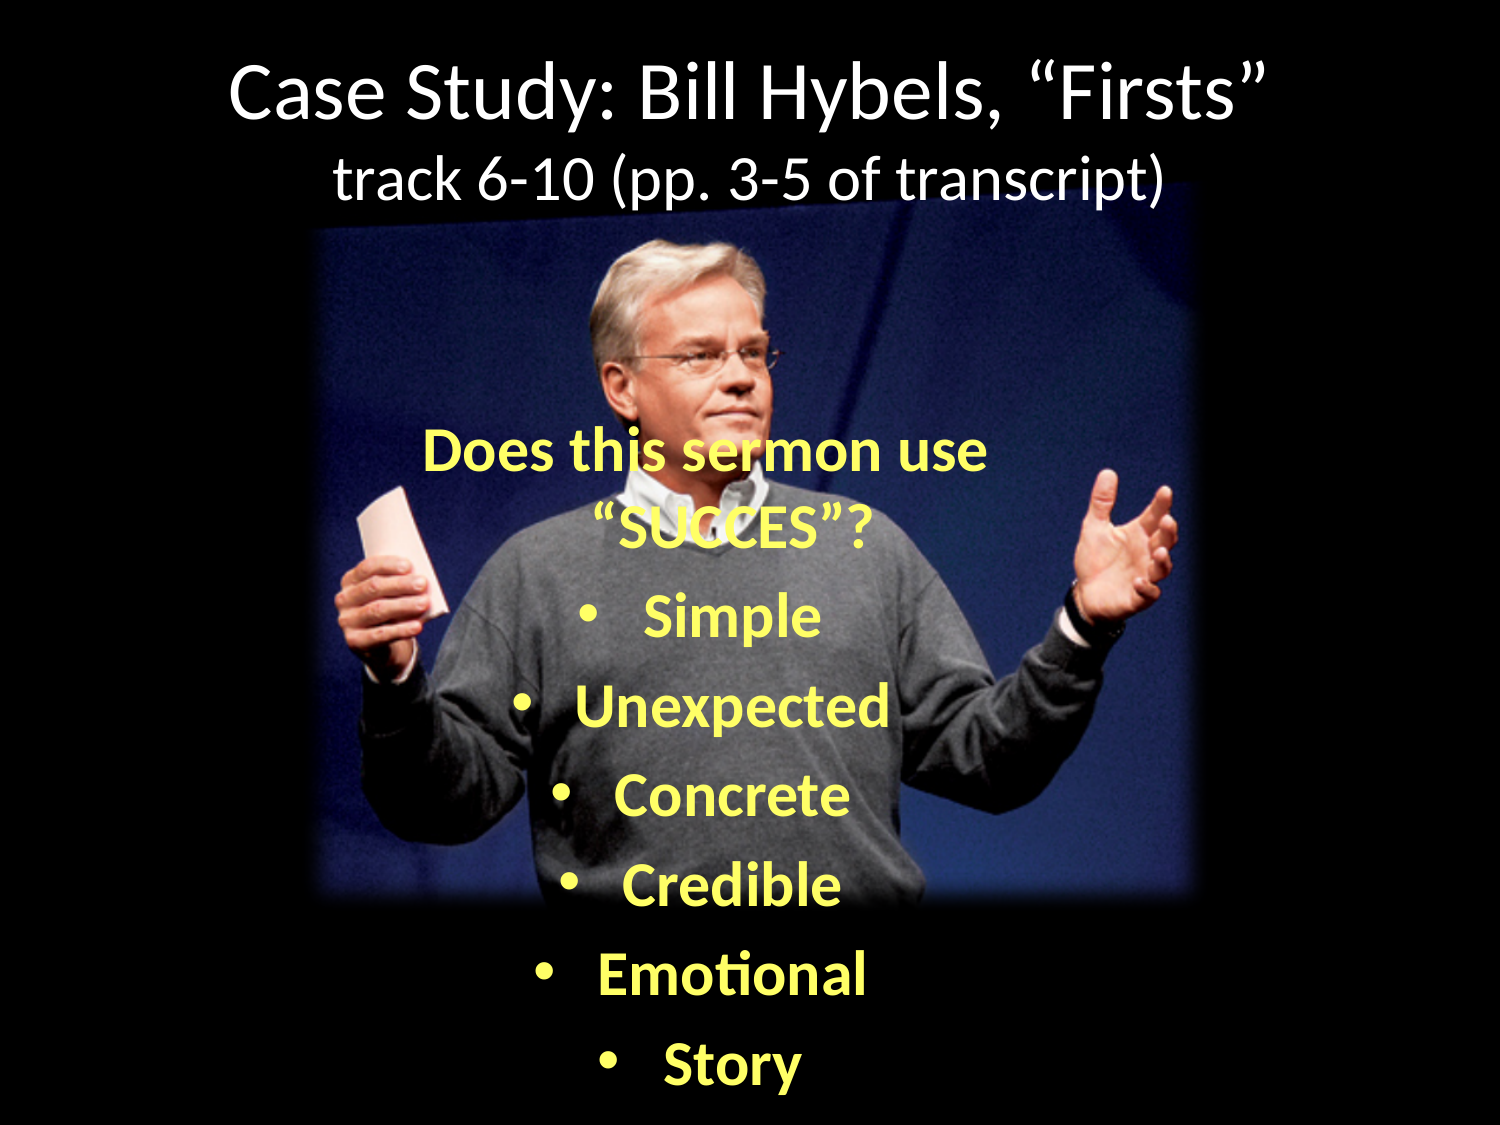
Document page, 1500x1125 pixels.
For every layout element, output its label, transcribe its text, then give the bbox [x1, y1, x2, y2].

list Does this sermon use “SUCCES”? Simple Unexpected Concrete Credible Emotional Story [337, 923, 1075, 1113]
title Case Study: Bill Hybels, “Firsts” track 6-10 (pp. 3-5 of transcript) [75, 24, 1425, 225]
picture [299, 149, 1211, 913]
